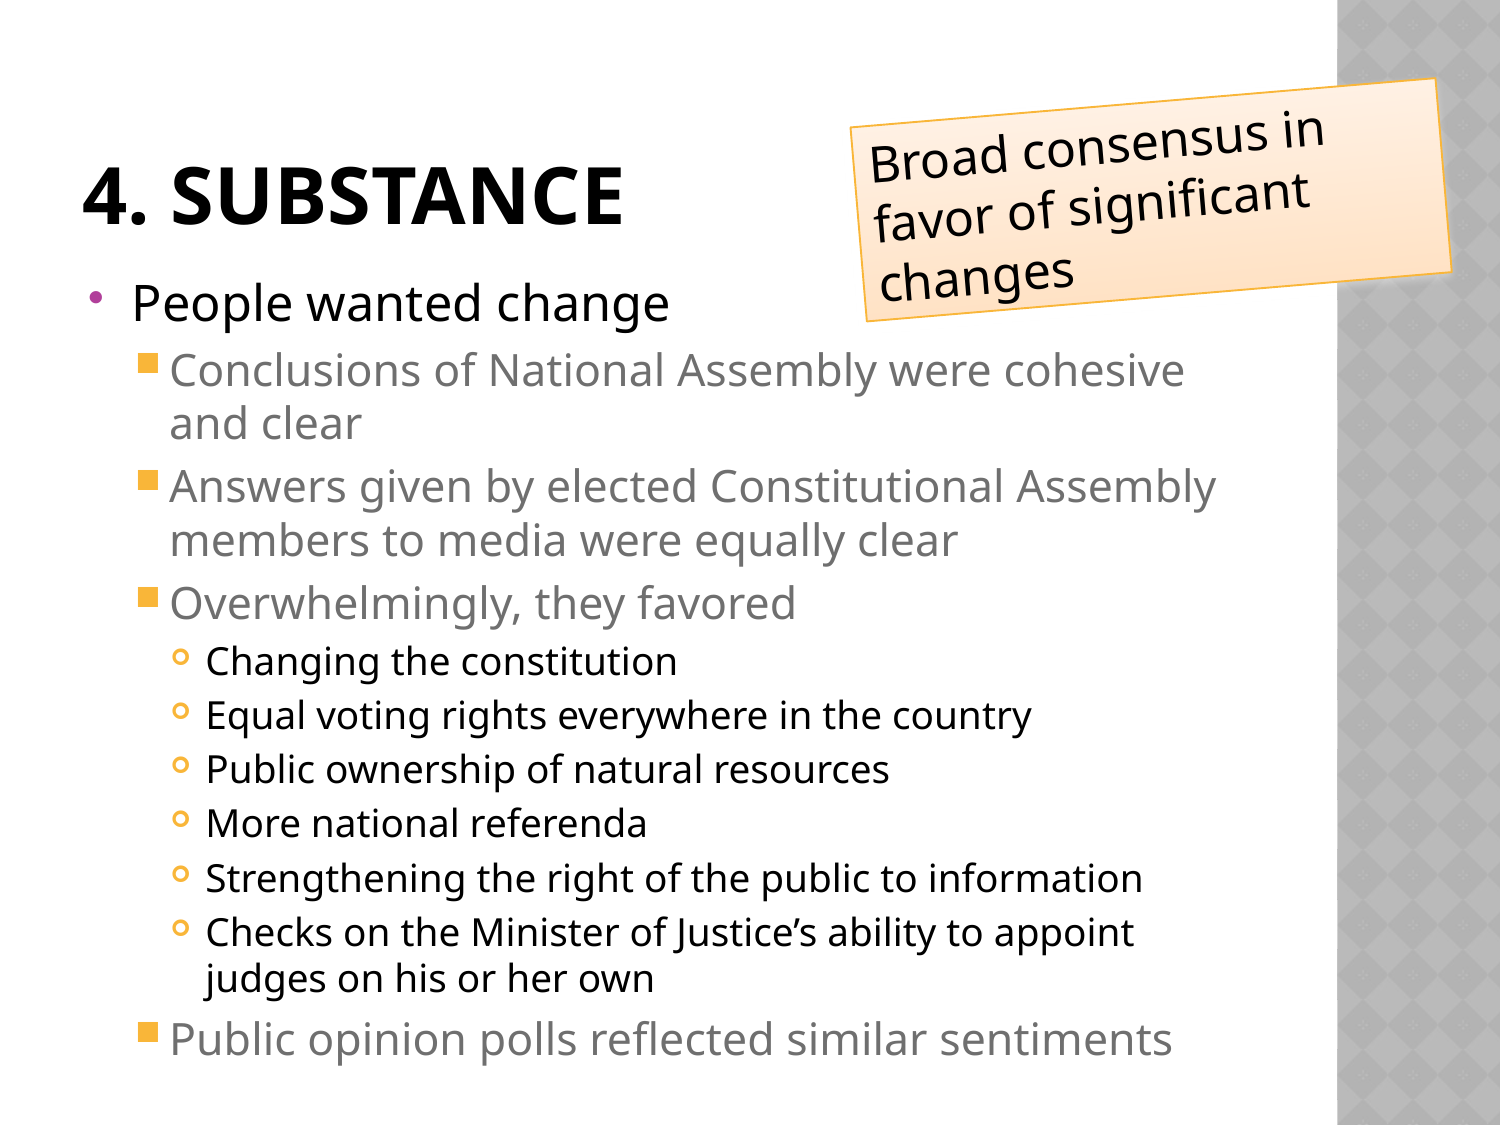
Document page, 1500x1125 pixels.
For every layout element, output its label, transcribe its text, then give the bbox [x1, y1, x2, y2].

title 4. Substance [75, 52, 1263, 240]
list People wanted change Conclusions of National Assembly were cohesive and clear Answers given by elected Constitutional Assembly members to media were equally clear Overwhelmingly, they favored Changing the constitution Equal voting rights everywhere in the country Public ownership of natural resources More national referenda Strengthening the right of the public to information Checks on the Minister of Justice’s ability to appoint judges on his or her own Public opinion polls reflected similar sentiments [75, 264, 1263, 1083]
text_box Broad consensus in favor of significant changes [849, 77, 1453, 323]
